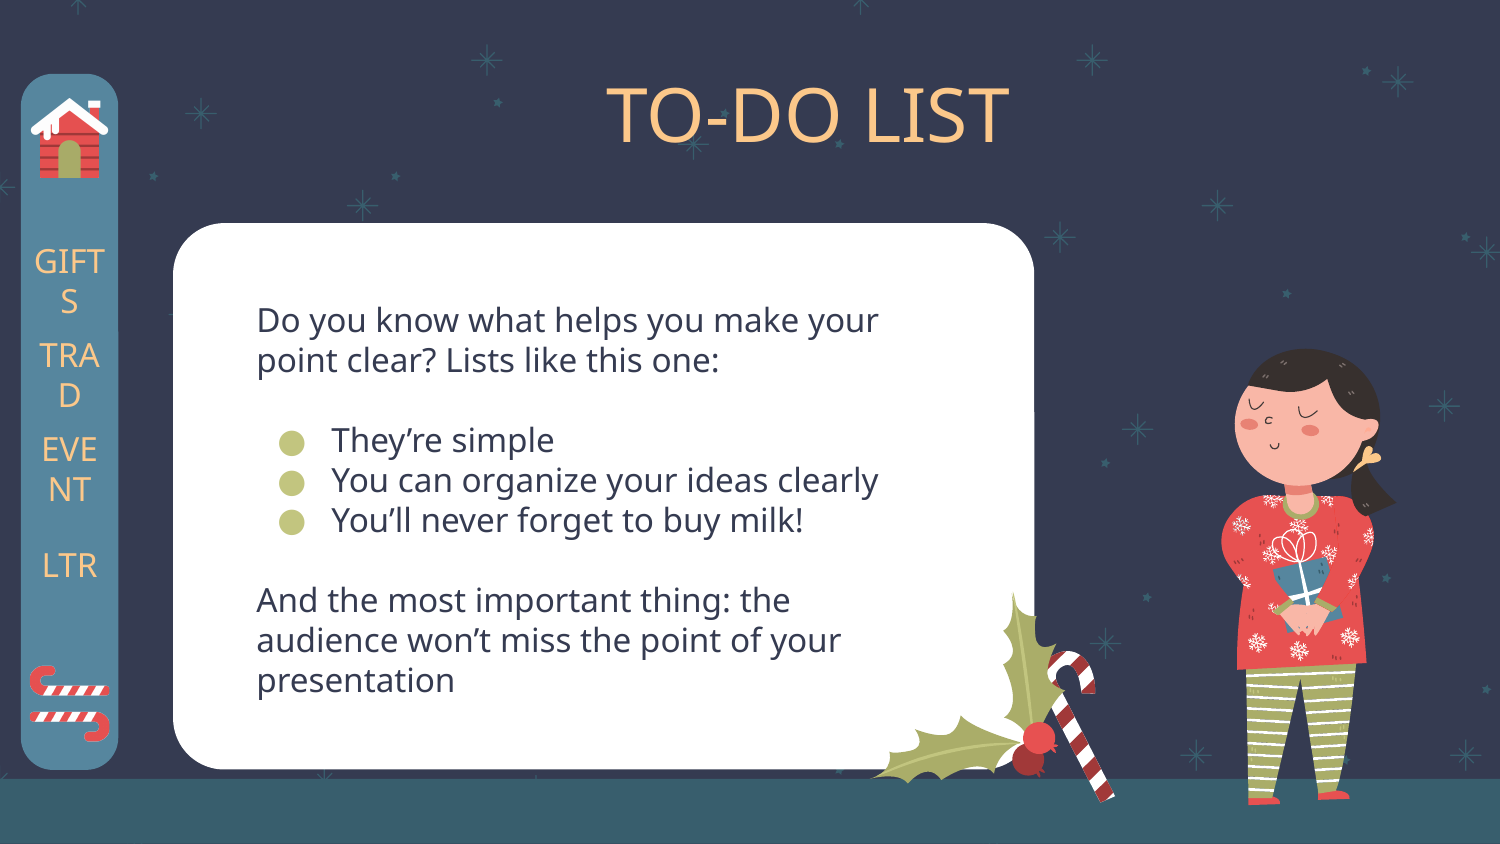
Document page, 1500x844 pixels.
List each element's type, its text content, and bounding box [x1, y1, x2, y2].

picture [29, 98, 110, 178]
picture [30, 640, 110, 767]
title GIFTS [29, 233, 110, 327]
title LTR [29, 517, 110, 612]
title EVENT [29, 421, 110, 516]
text_box [173, 223, 1035, 770]
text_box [1192, 348, 1416, 842]
subtitle Do you know what helps you make your point clear? Lists like this one: They’re simple You can organize your ideas clearly You’ll never forget to buy milk! And the most important thing: the audience won’t miss the point of your presentation [256, 307, 941, 692]
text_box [869, 591, 1116, 803]
title TO-DO LIST [235, 66, 1382, 160]
title TRAD [29, 327, 110, 421]
